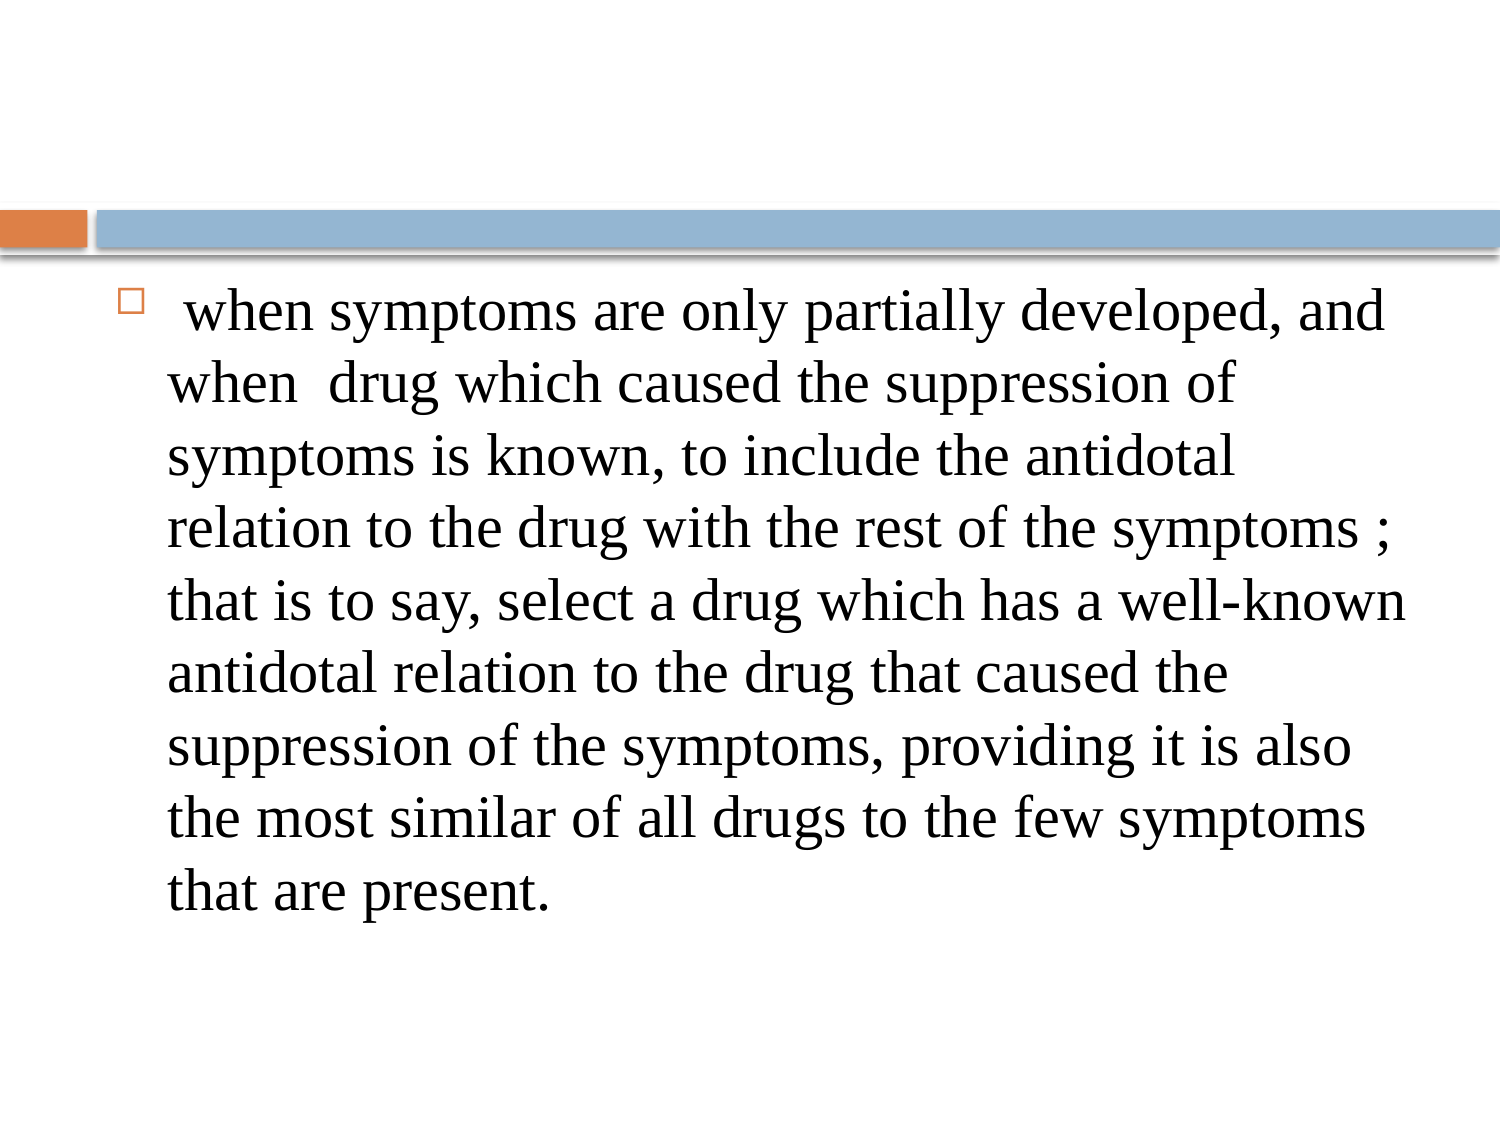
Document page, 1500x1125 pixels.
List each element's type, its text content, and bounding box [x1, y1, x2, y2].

list when symptoms are only partially developed, and when drug which caused the suppression of symptoms is known, to include the antidotal relation to the drug with the rest of the symptoms ; that is to say, select a drug which has a well-known antidotal relation to the drug that caused the suppression of the symptoms, providing it is also the most similar of all drugs to the few symptoms that are present. [100, 262, 1438, 1000]
